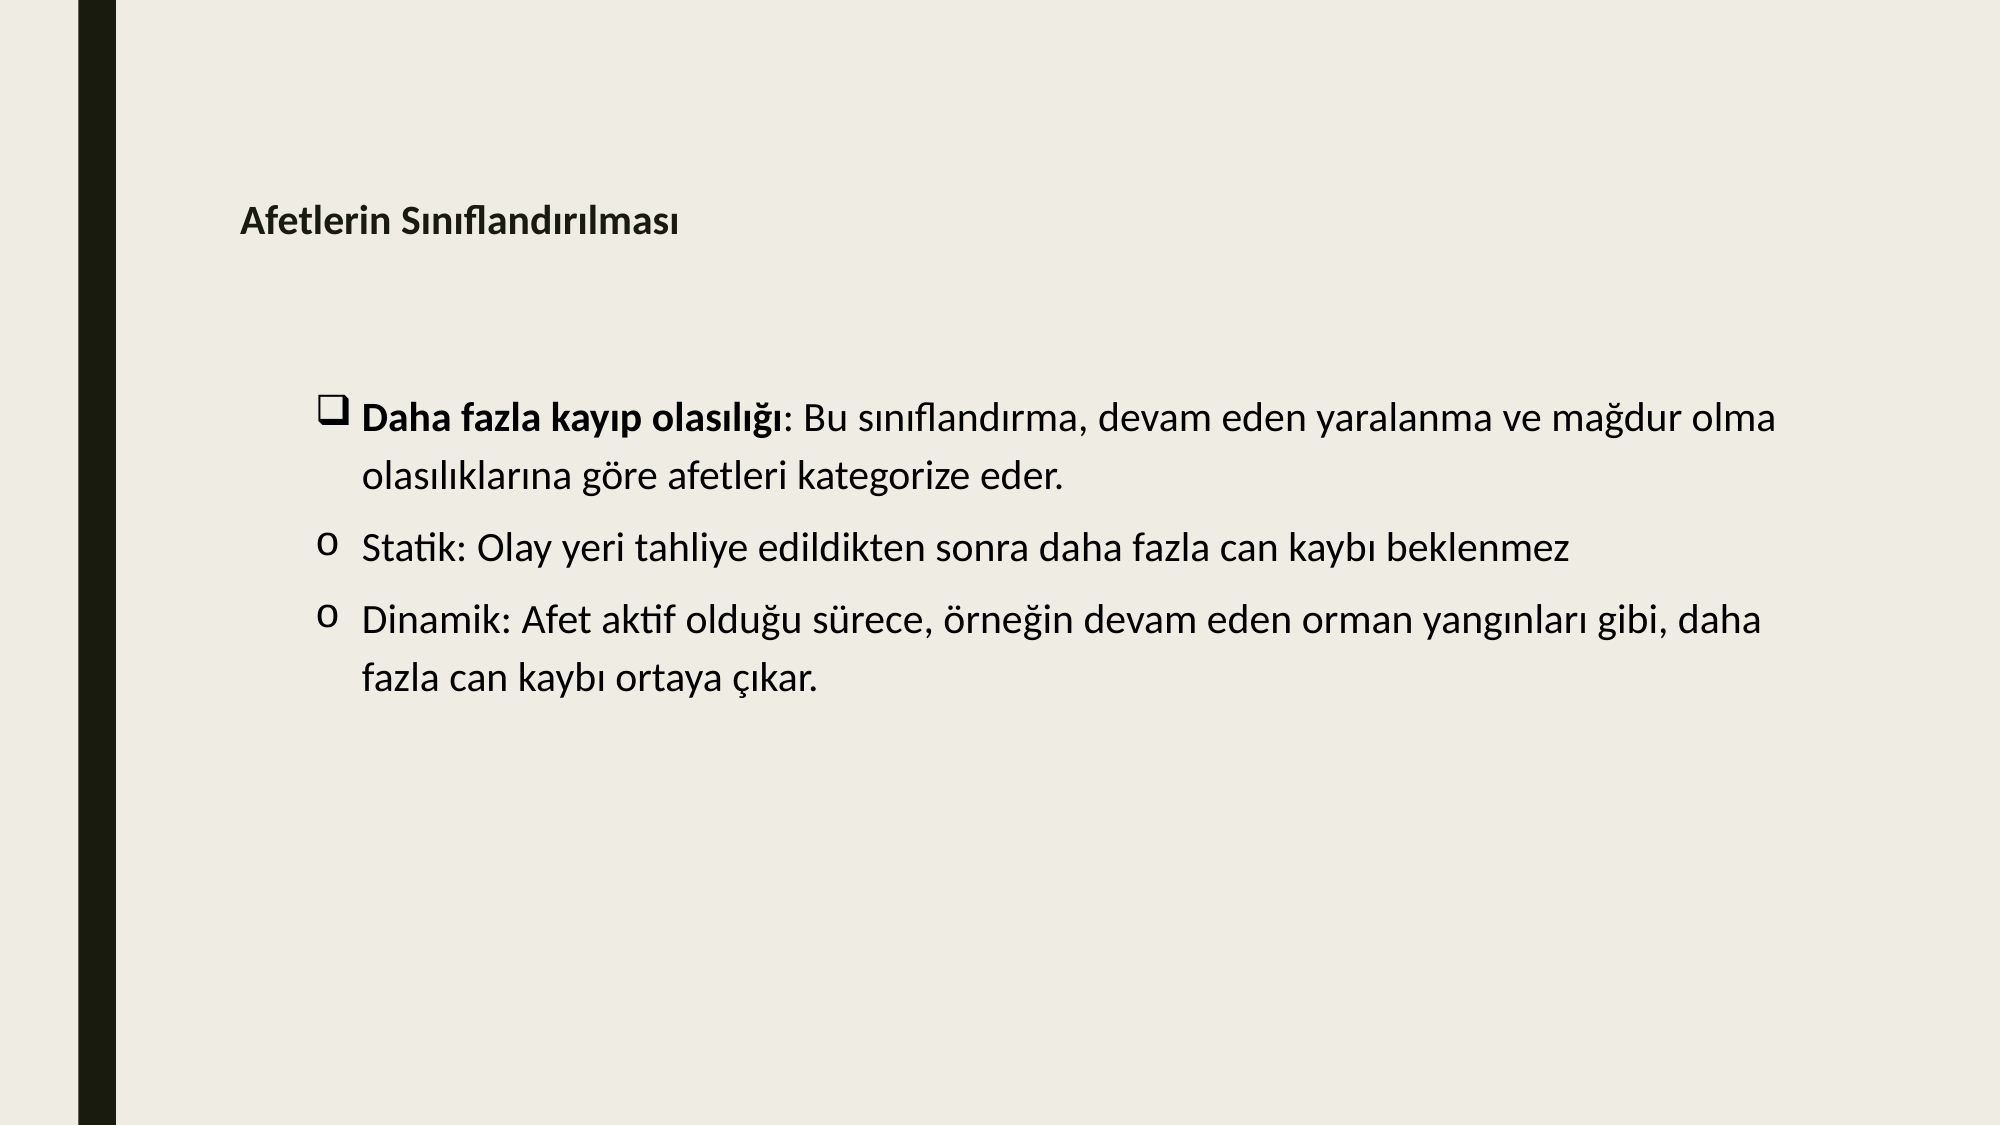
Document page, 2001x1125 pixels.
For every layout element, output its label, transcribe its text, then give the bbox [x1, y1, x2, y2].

text_box Afetlerin Sınıflandırılması [224, 191, 1800, 306]
list Daha fazla kayıp olasılığı: Bu sınıflandırma, devam eden yaralanma ve mağdur olma olasılıklarına göre afetleri kategorize eder. Statik: Olay yeri tahliye edildikten sonra daha fazla can kaybı beklenmez Dinamik: Afet aktif olduğu sürece, örneğin devam eden orman yangınları gibi, daha fazla can kaybı ortaya çıkar. [225, 375, 1800, 963]
